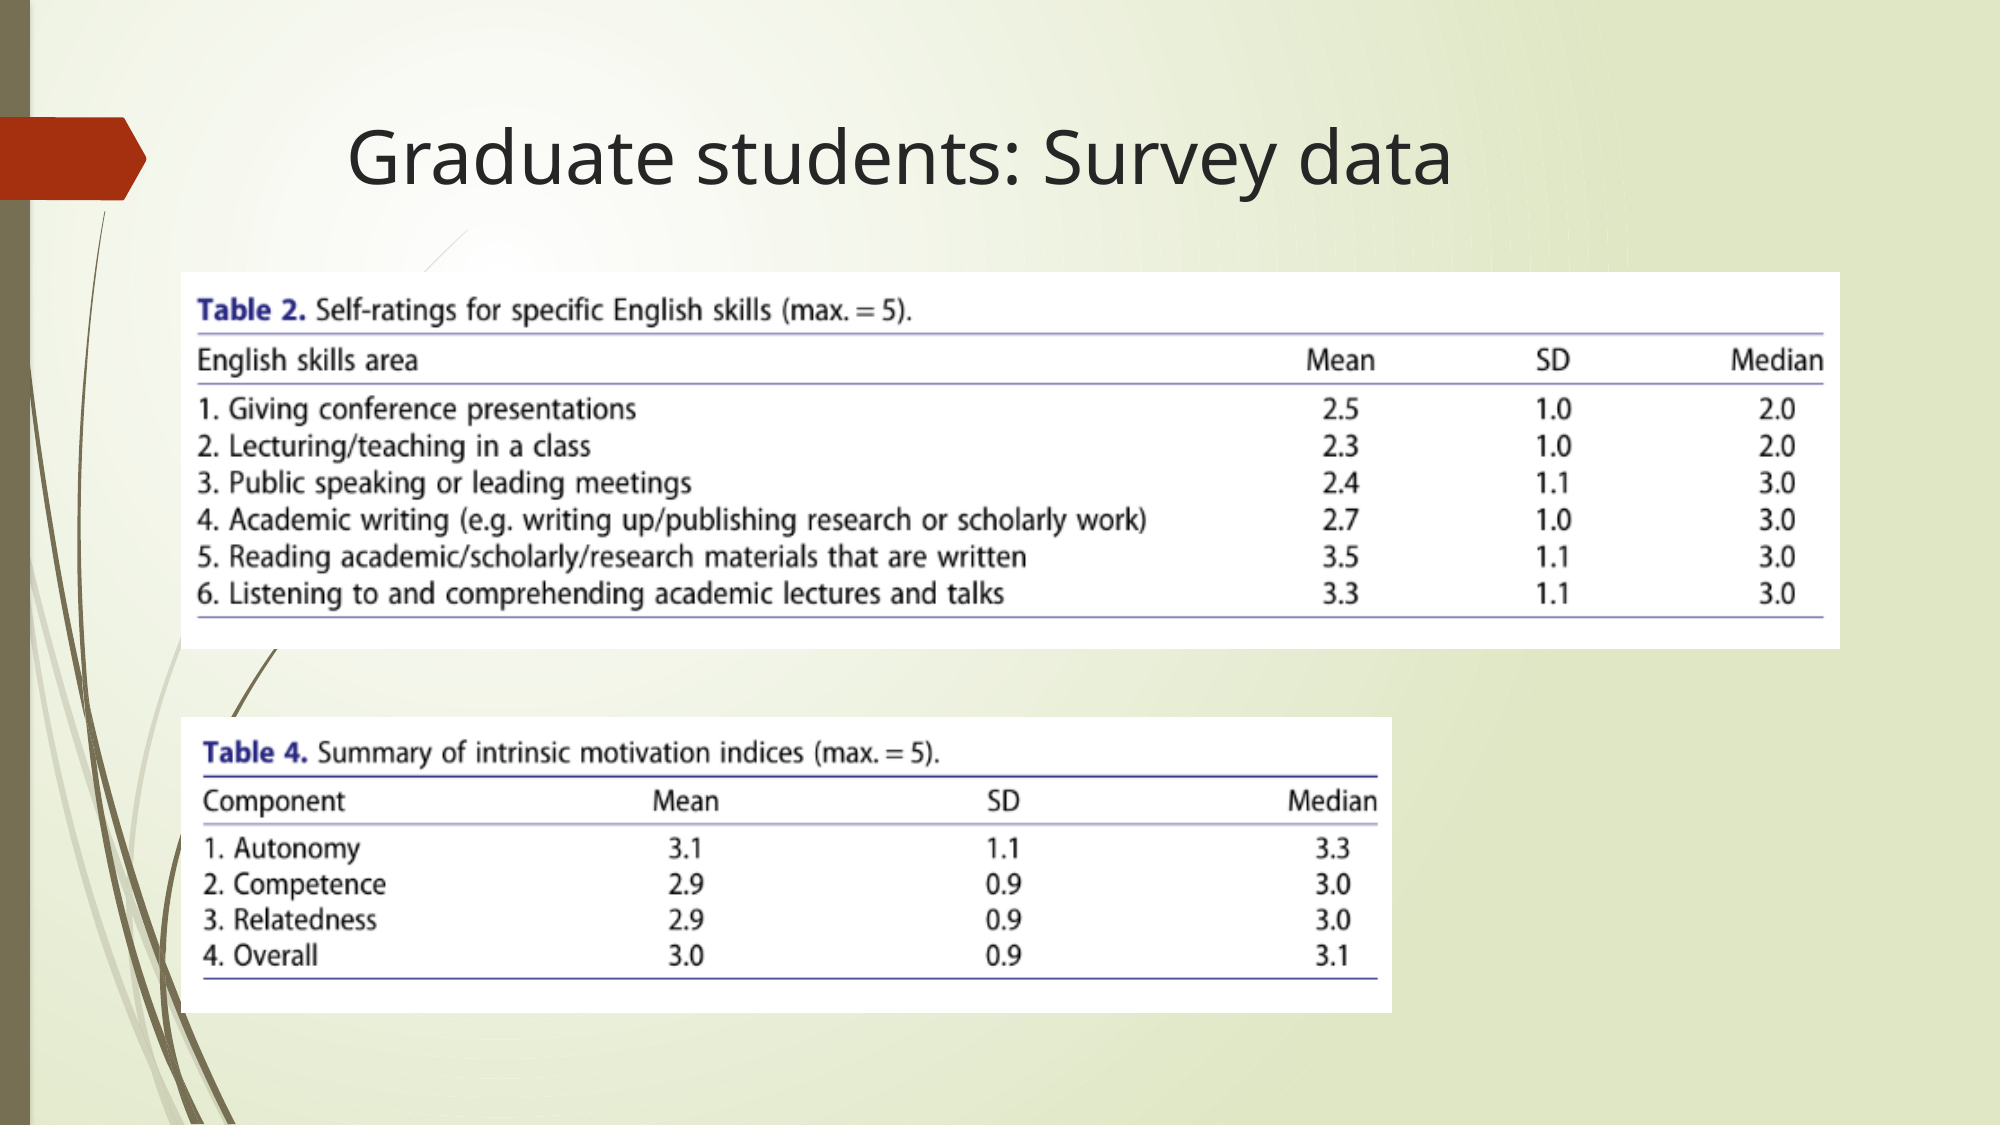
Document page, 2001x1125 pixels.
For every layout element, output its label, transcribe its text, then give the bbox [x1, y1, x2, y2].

picture [180, 272, 1840, 650]
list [180, 717, 1392, 1013]
title Graduate students: Survey data [331, 101, 1794, 270]
